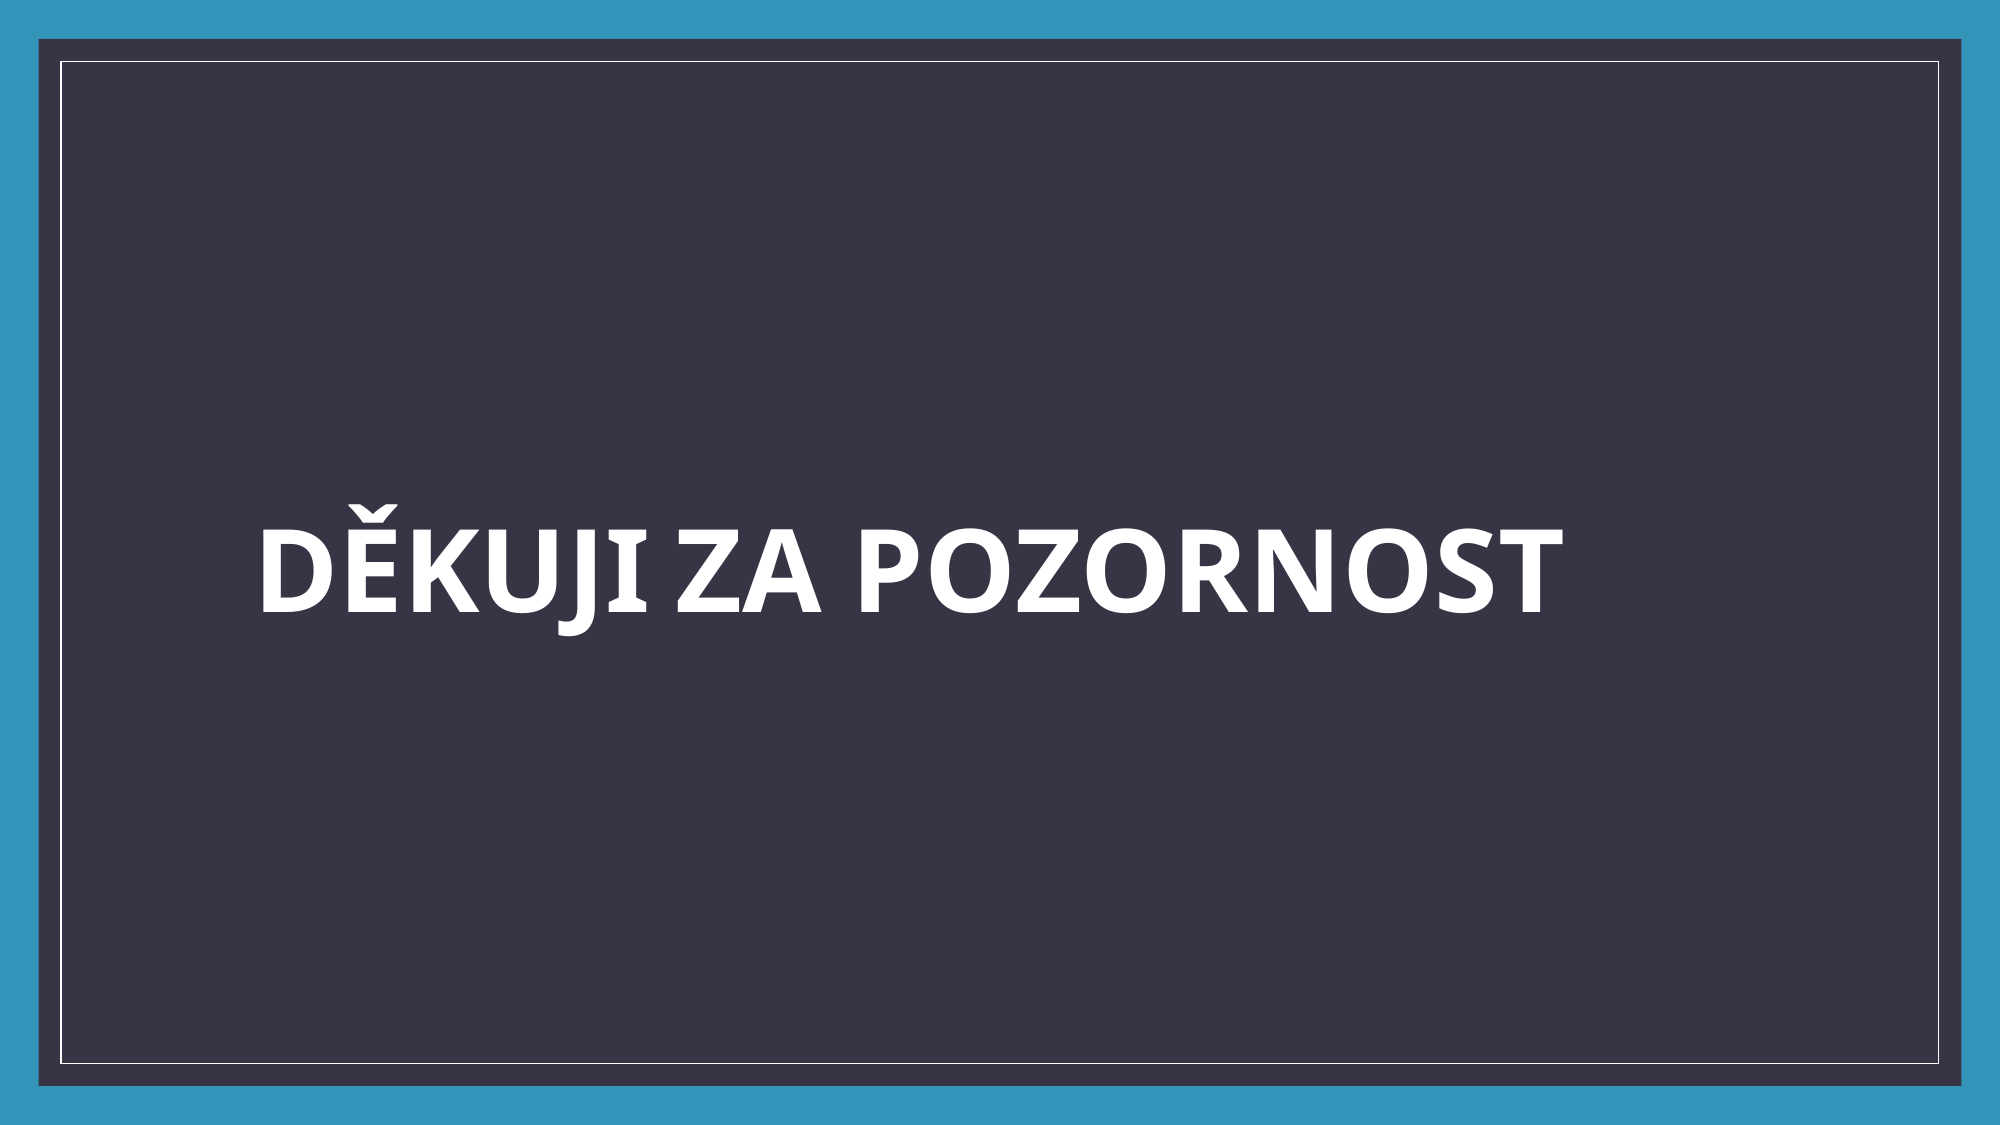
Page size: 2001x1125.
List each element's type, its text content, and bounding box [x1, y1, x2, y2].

title Děkuji Za pozornost [238, 462, 1774, 688]
